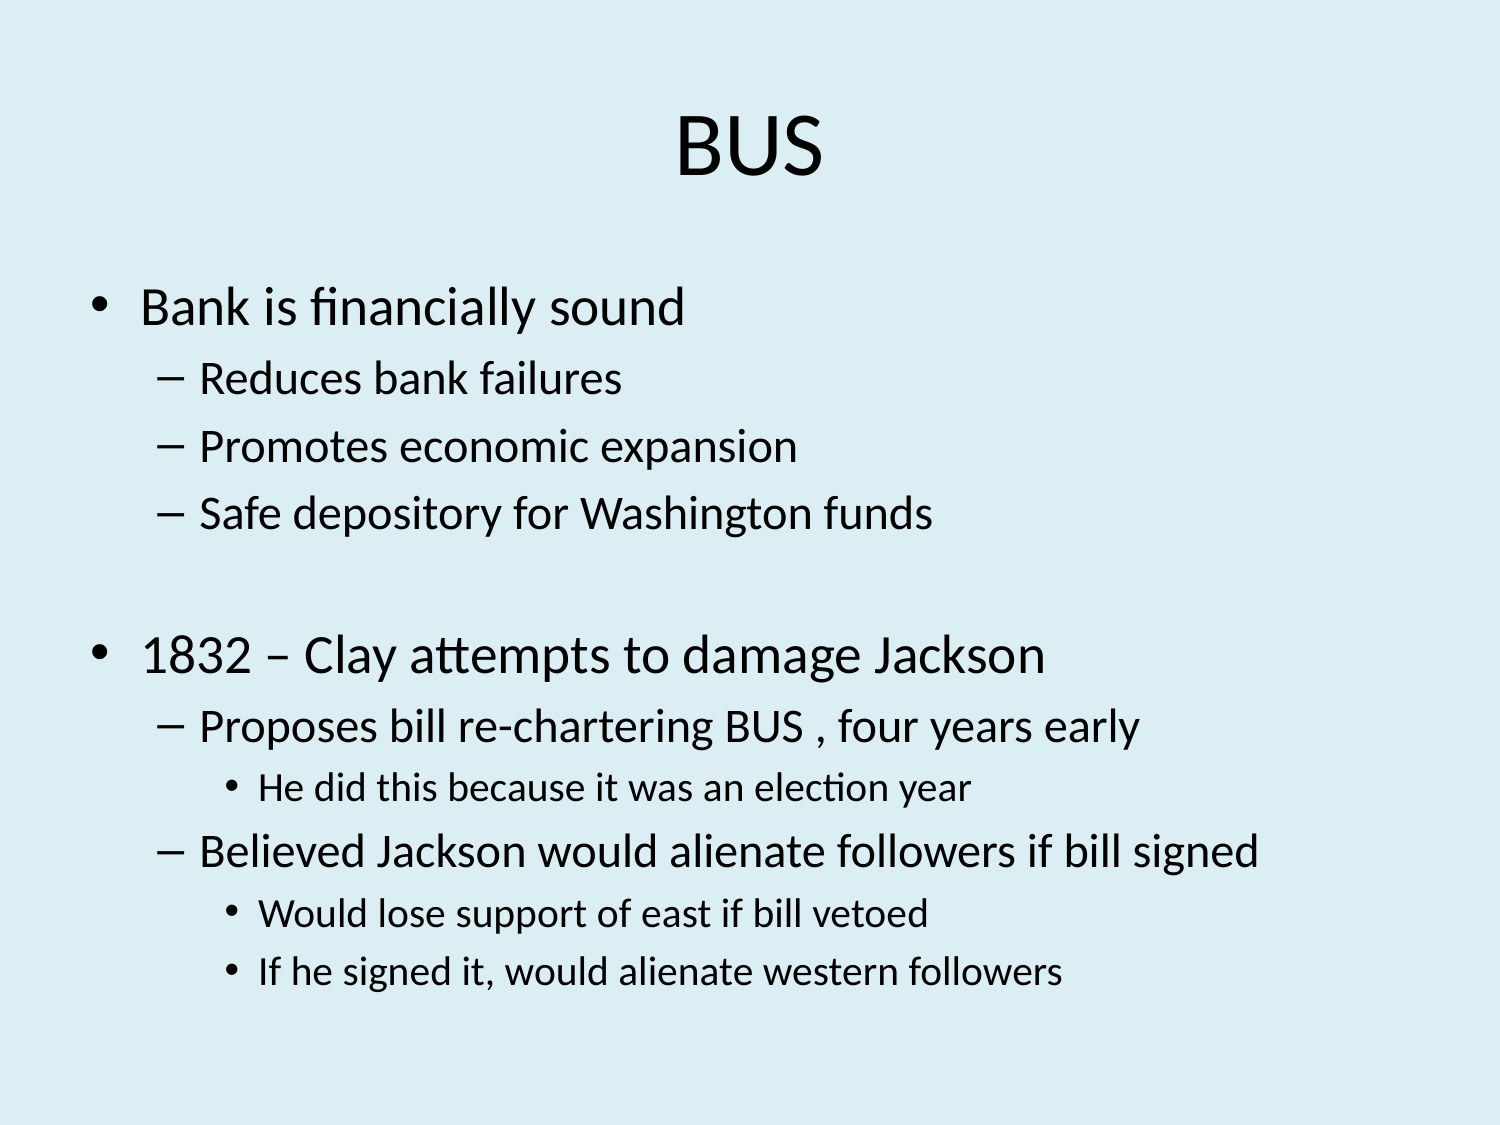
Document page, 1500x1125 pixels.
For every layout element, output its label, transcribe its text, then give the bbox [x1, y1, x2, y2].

title BUS [75, 45, 1425, 233]
list Bank is financially sound Reduces bank failures Promotes economic expansion Safe depository for Washington funds 1832 – Clay attempts to damage Jackson Proposes bill re-chartering BUS , four years early He did this because it was an election year Believed Jackson would alienate followers if bill signed Would lose support of east if bill vetoed If he signed it, would alienate western followers [75, 262, 1425, 1005]
